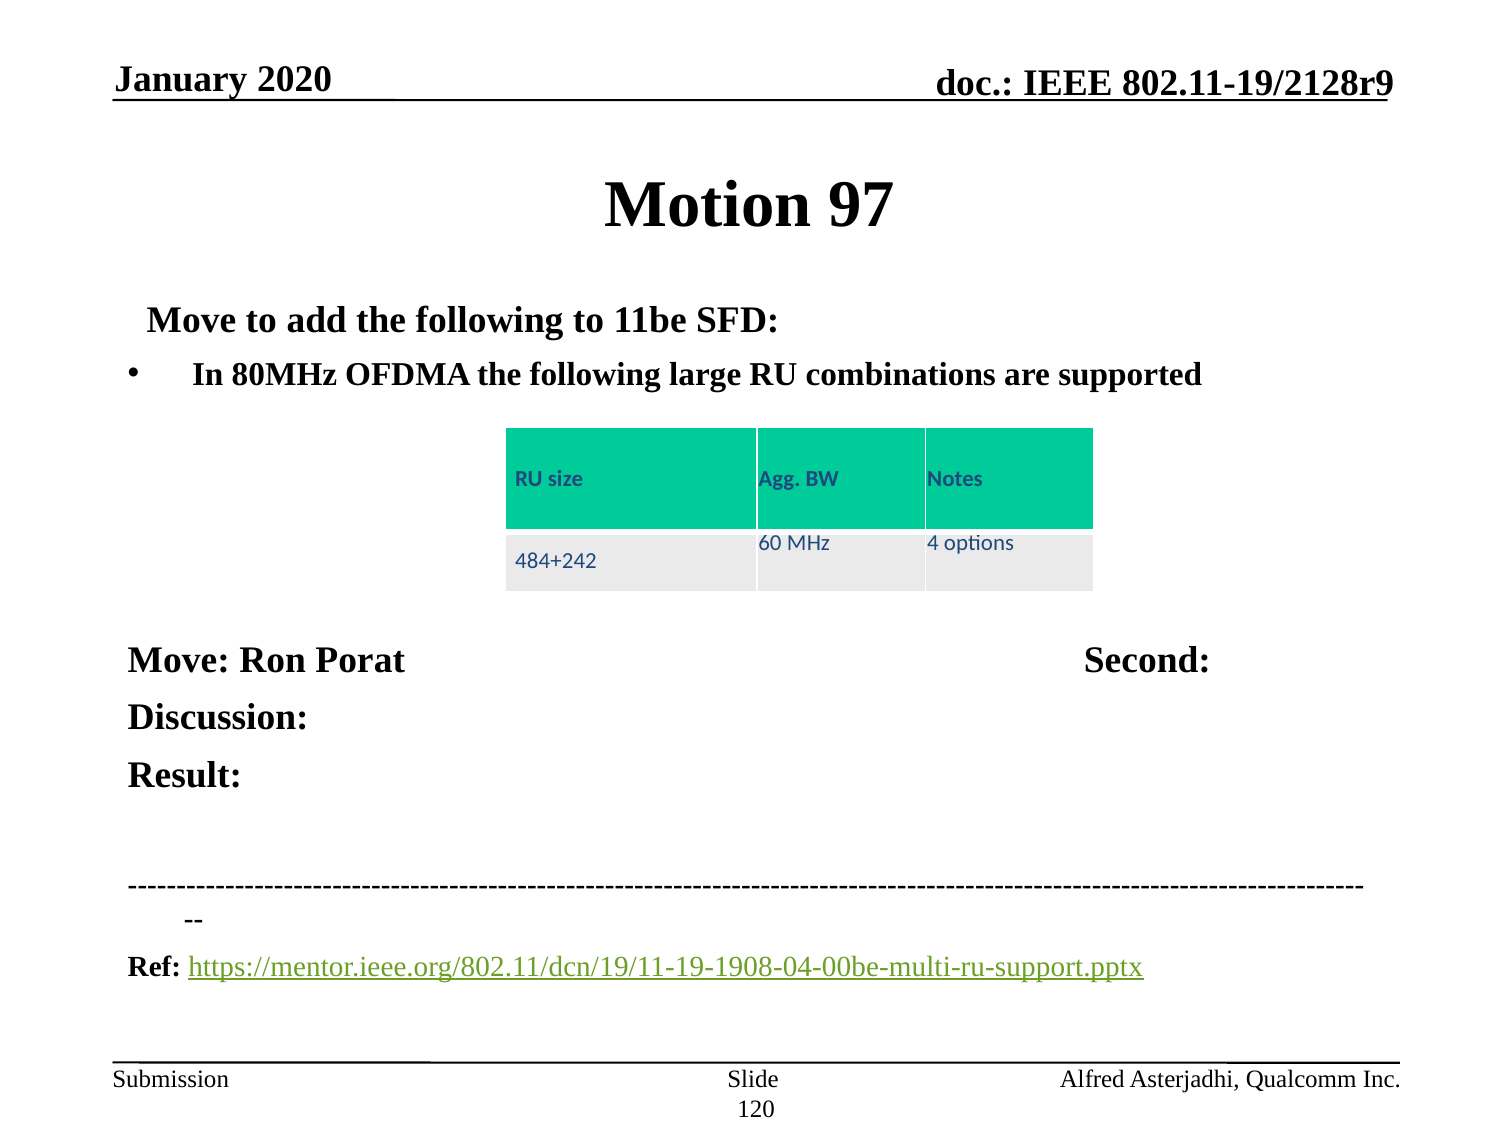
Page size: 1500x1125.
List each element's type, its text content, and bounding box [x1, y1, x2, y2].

table_cell 4 options [926, 535, 1093, 591]
list Move to add the following to 11be SFD: In 80MHz OFDMA the following large RU combinations are supported Move: Ron Porat Second: Discussion: Result: --------------------------------------------------------------------------------------------------------------------------------- Ref: https://mentor.ieee.org/802.11/dcn/19/11-19-1908-04-00be-multi-ru-support.pptx [112, 286, 1388, 1071]
table_header RU size [506, 428, 756, 529]
table_cell 484+242 [506, 535, 756, 591]
table_header Agg. BW [758, 428, 925, 529]
footer Alfred Asterjadhi, Qualcomm Inc. [878, 1061, 1402, 1093]
table_cell 60 MHz [758, 535, 925, 591]
title Motion 97 [112, 112, 1388, 286]
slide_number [114, 54, 423, 100]
table_header Notes [926, 428, 1093, 529]
slide_number Slide 120 [712, 1061, 800, 1123]
